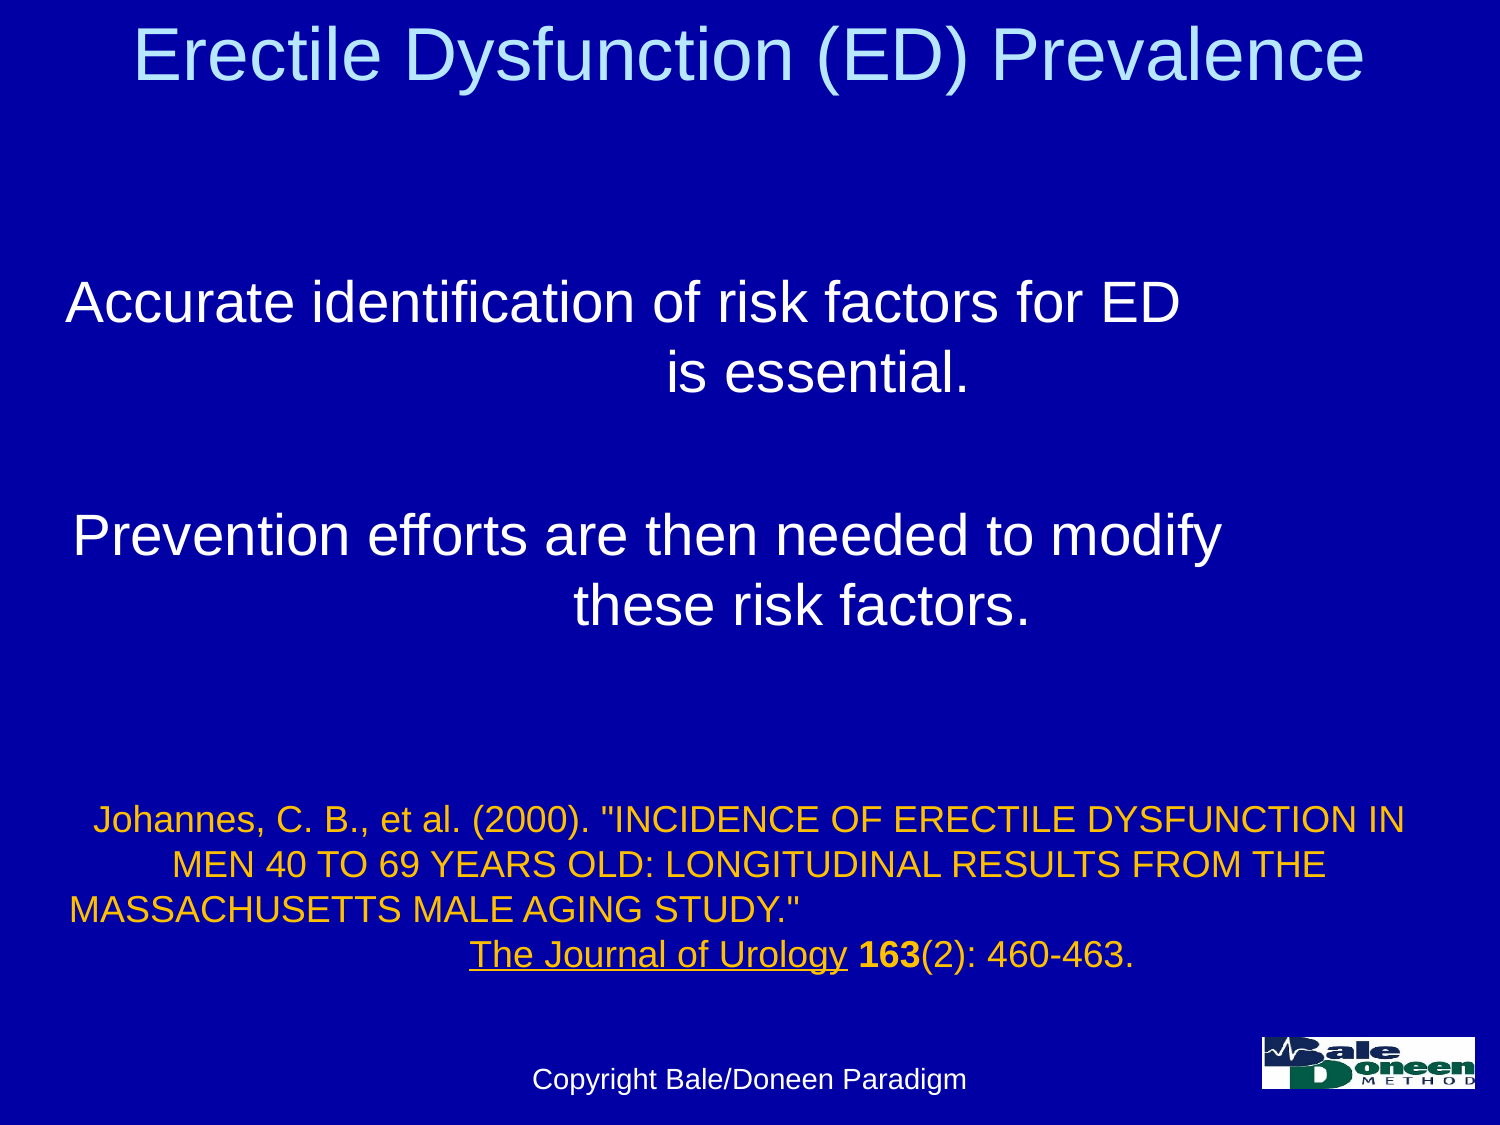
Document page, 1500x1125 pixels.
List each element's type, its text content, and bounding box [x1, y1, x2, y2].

list Accurate identification of risk factors for ED is essential. Prevention efforts are then needed to modify these risk factors. [49, 174, 1476, 870]
picture [1262, 1037, 1475, 1089]
text_box Johannes, C. B., et al. (2000). "INCIDENCE OF ERECTILE DYSFUNCTION IN MEN 40 TO 69 YEARS OLD: LONGITUDINAL RESULTS FROM THE MASSACHUSETTS MALE AGING STUDY." The Journal of Urology 163(2): 460-463. [49, 787, 1450, 1028]
title Erectile Dysfunction (ED) Prevalence [0, 0, 1500, 101]
footer Copyright Bale/Doneen Paradigm [512, 1028, 988, 1103]
